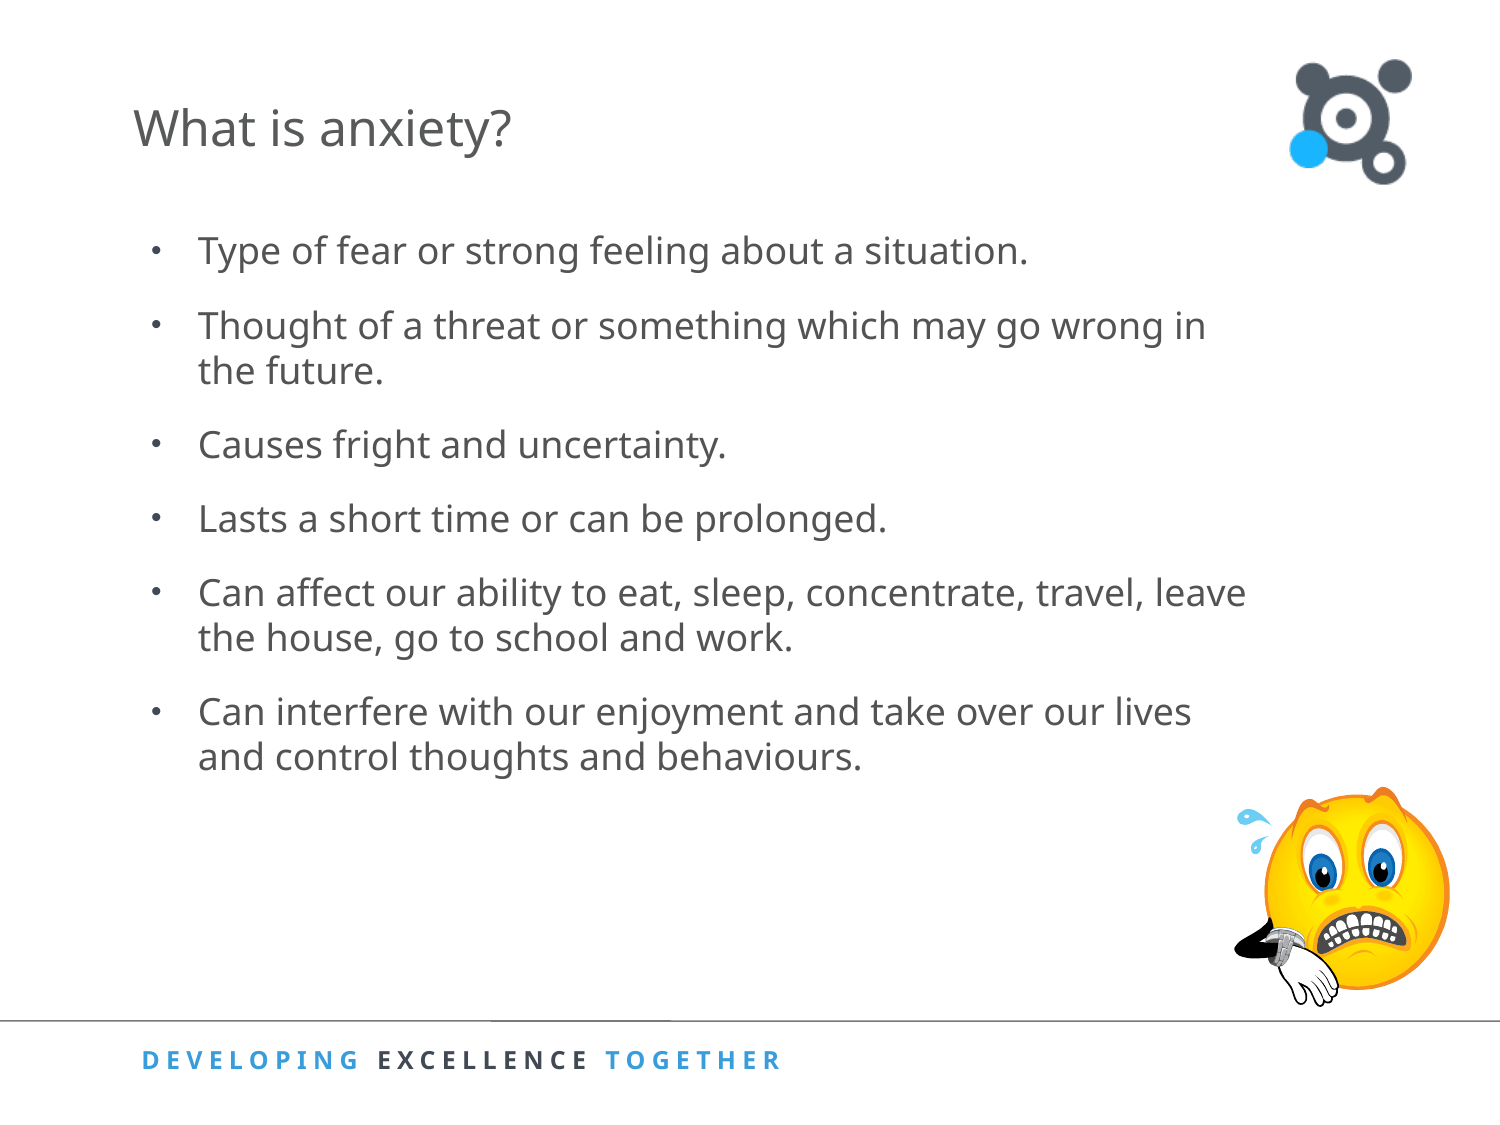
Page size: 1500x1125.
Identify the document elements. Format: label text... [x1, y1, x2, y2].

picture [1234, 786, 1450, 1008]
title What is anxiety? [118, 88, 1344, 183]
picture [1288, 58, 1412, 186]
list Type of fear or strong feeling about a situation. Thought of a threat or something which may go wrong in the future. Causes fright and uncertainty. Lasts a short time or can be prolonged. Can affect our ability to eat, sleep, concentrate, travel, leave the house, go to school and work. Can interfere with our enjoyment and take over our lives and control thoughts and behaviours. [118, 219, 1284, 1020]
